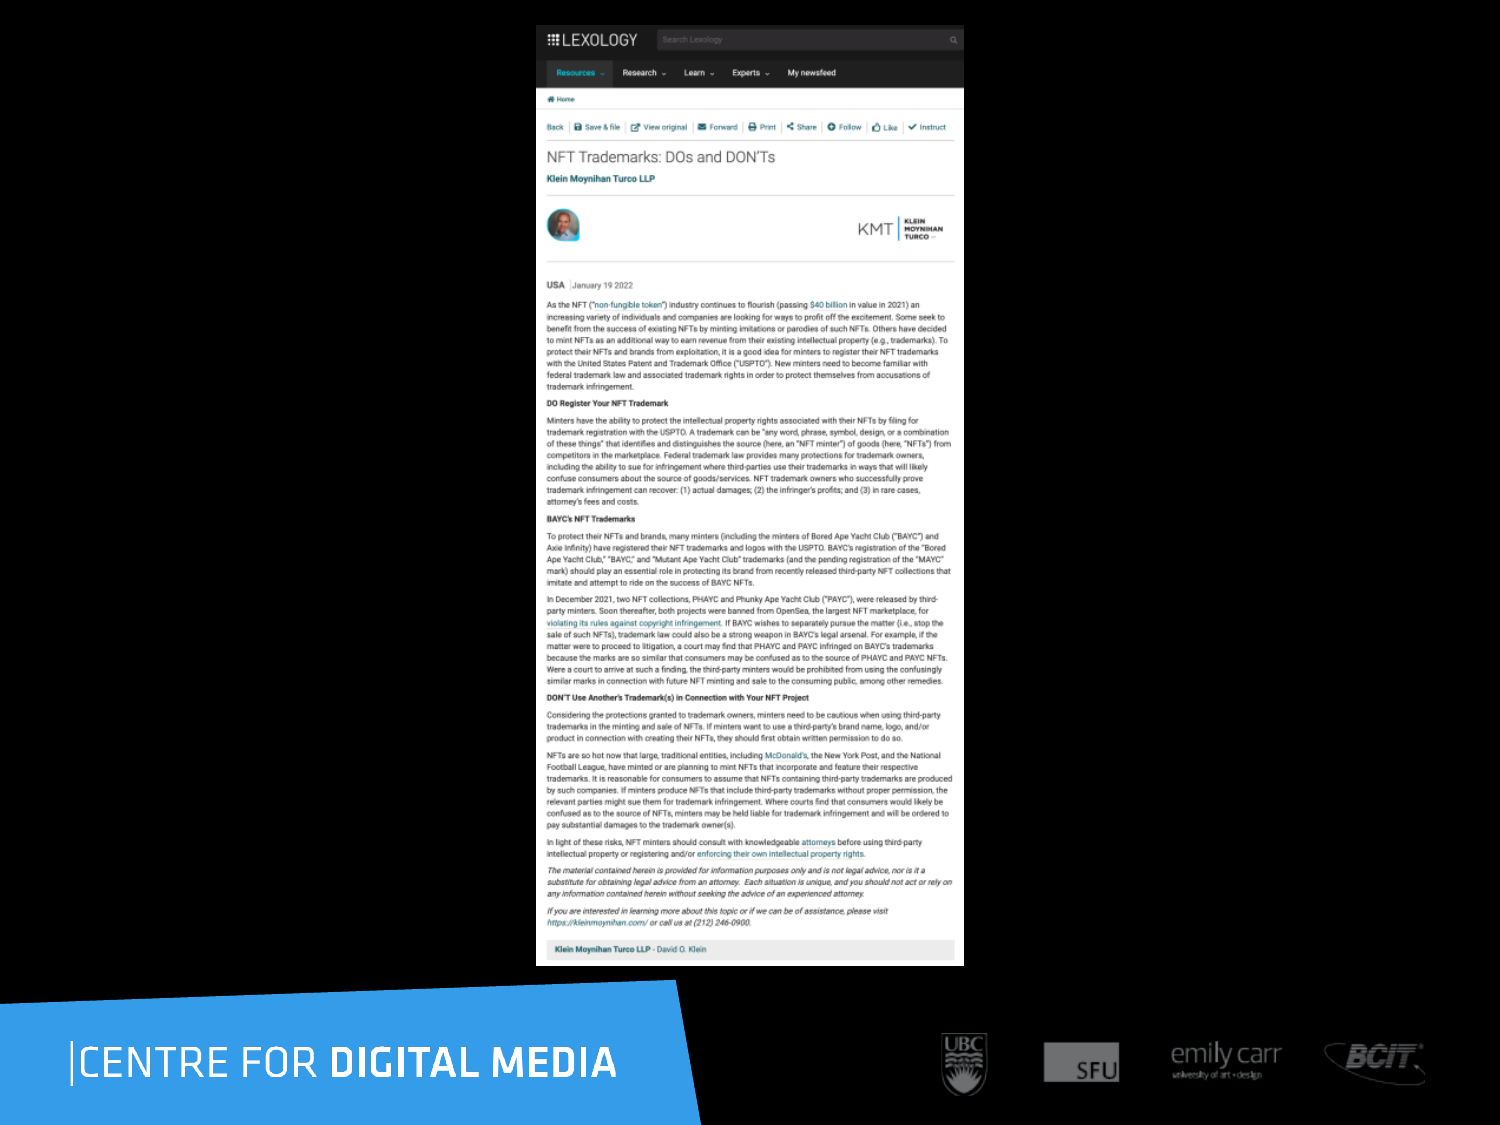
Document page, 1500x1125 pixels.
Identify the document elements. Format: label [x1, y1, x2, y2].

picture [536, 25, 964, 966]
